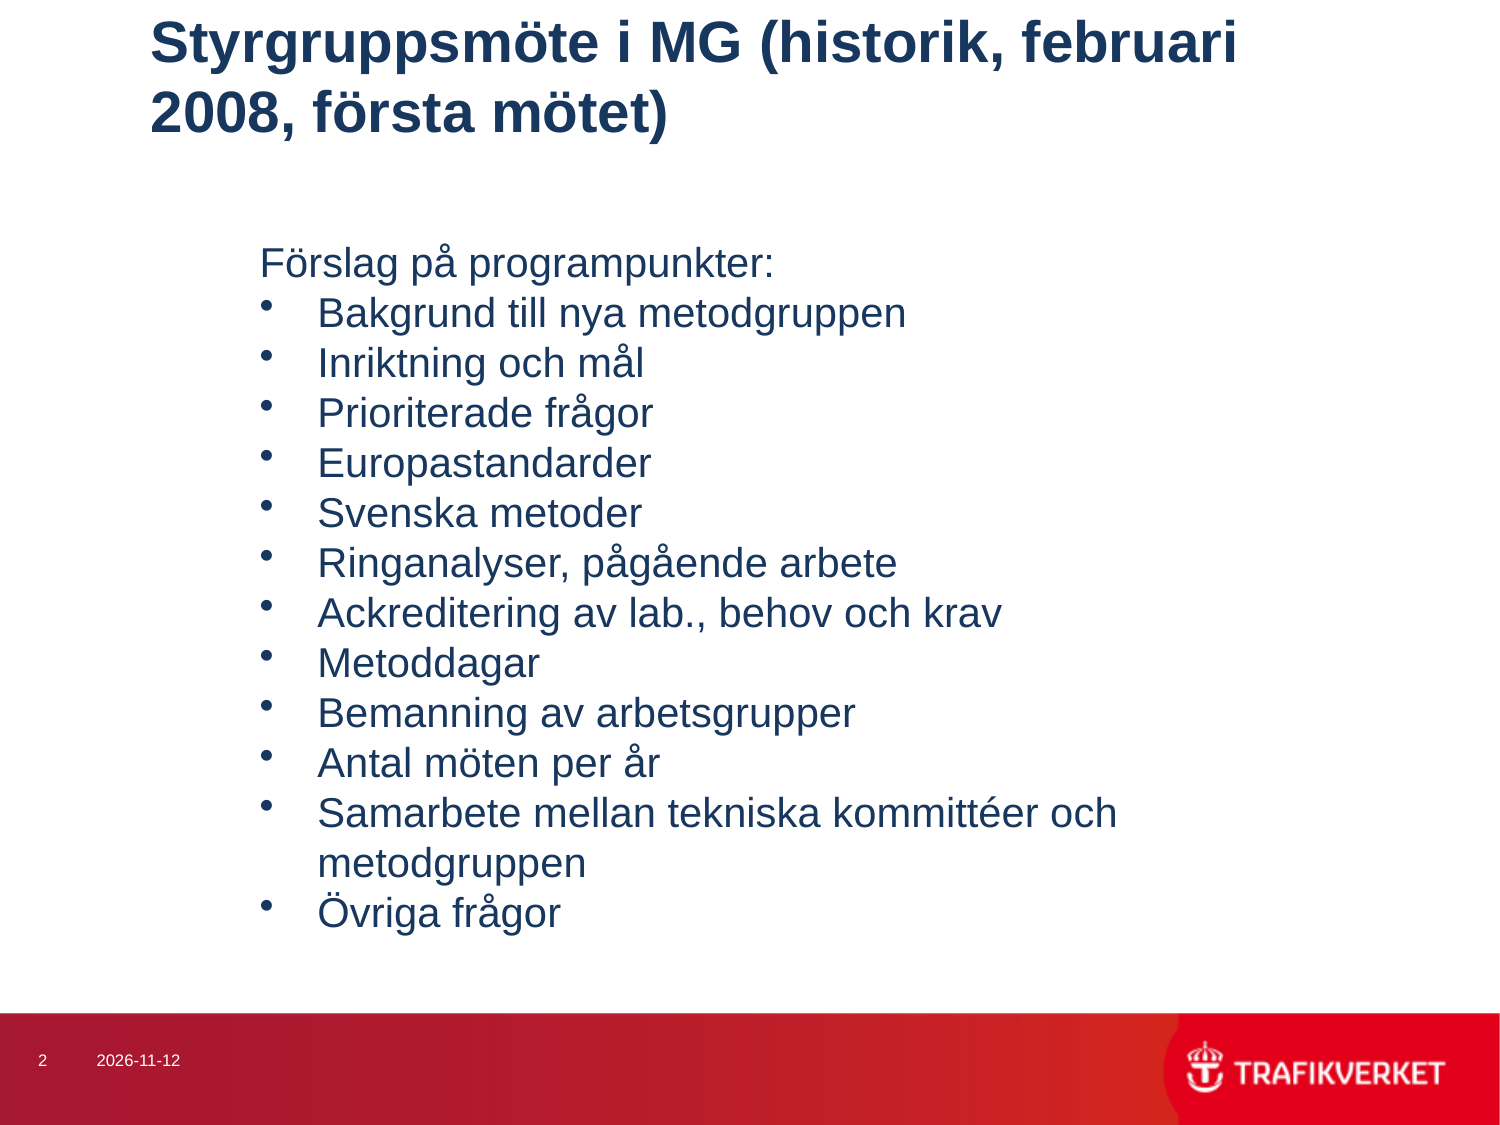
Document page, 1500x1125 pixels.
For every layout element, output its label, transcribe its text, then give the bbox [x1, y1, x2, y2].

title Styrgruppsmöte i MG (historik, februari 2008, första mötet) [135, 0, 1411, 150]
picture [0, 1013, 1500, 1125]
text_box Förslag på programpunkter: Bakgrund till nya metodgruppen Inriktning och mål Prioriterade frågor Europastandarder Svenska metoder Ringanalyser, pågående arbete Ackreditering av lab., behov och krav Metoddagar Bemanning av arbetsgrupper Antal möten per år Samarbete mellan tekniska kommittéer och metodgruppen Övriga frågor [244, 228, 1297, 944]
